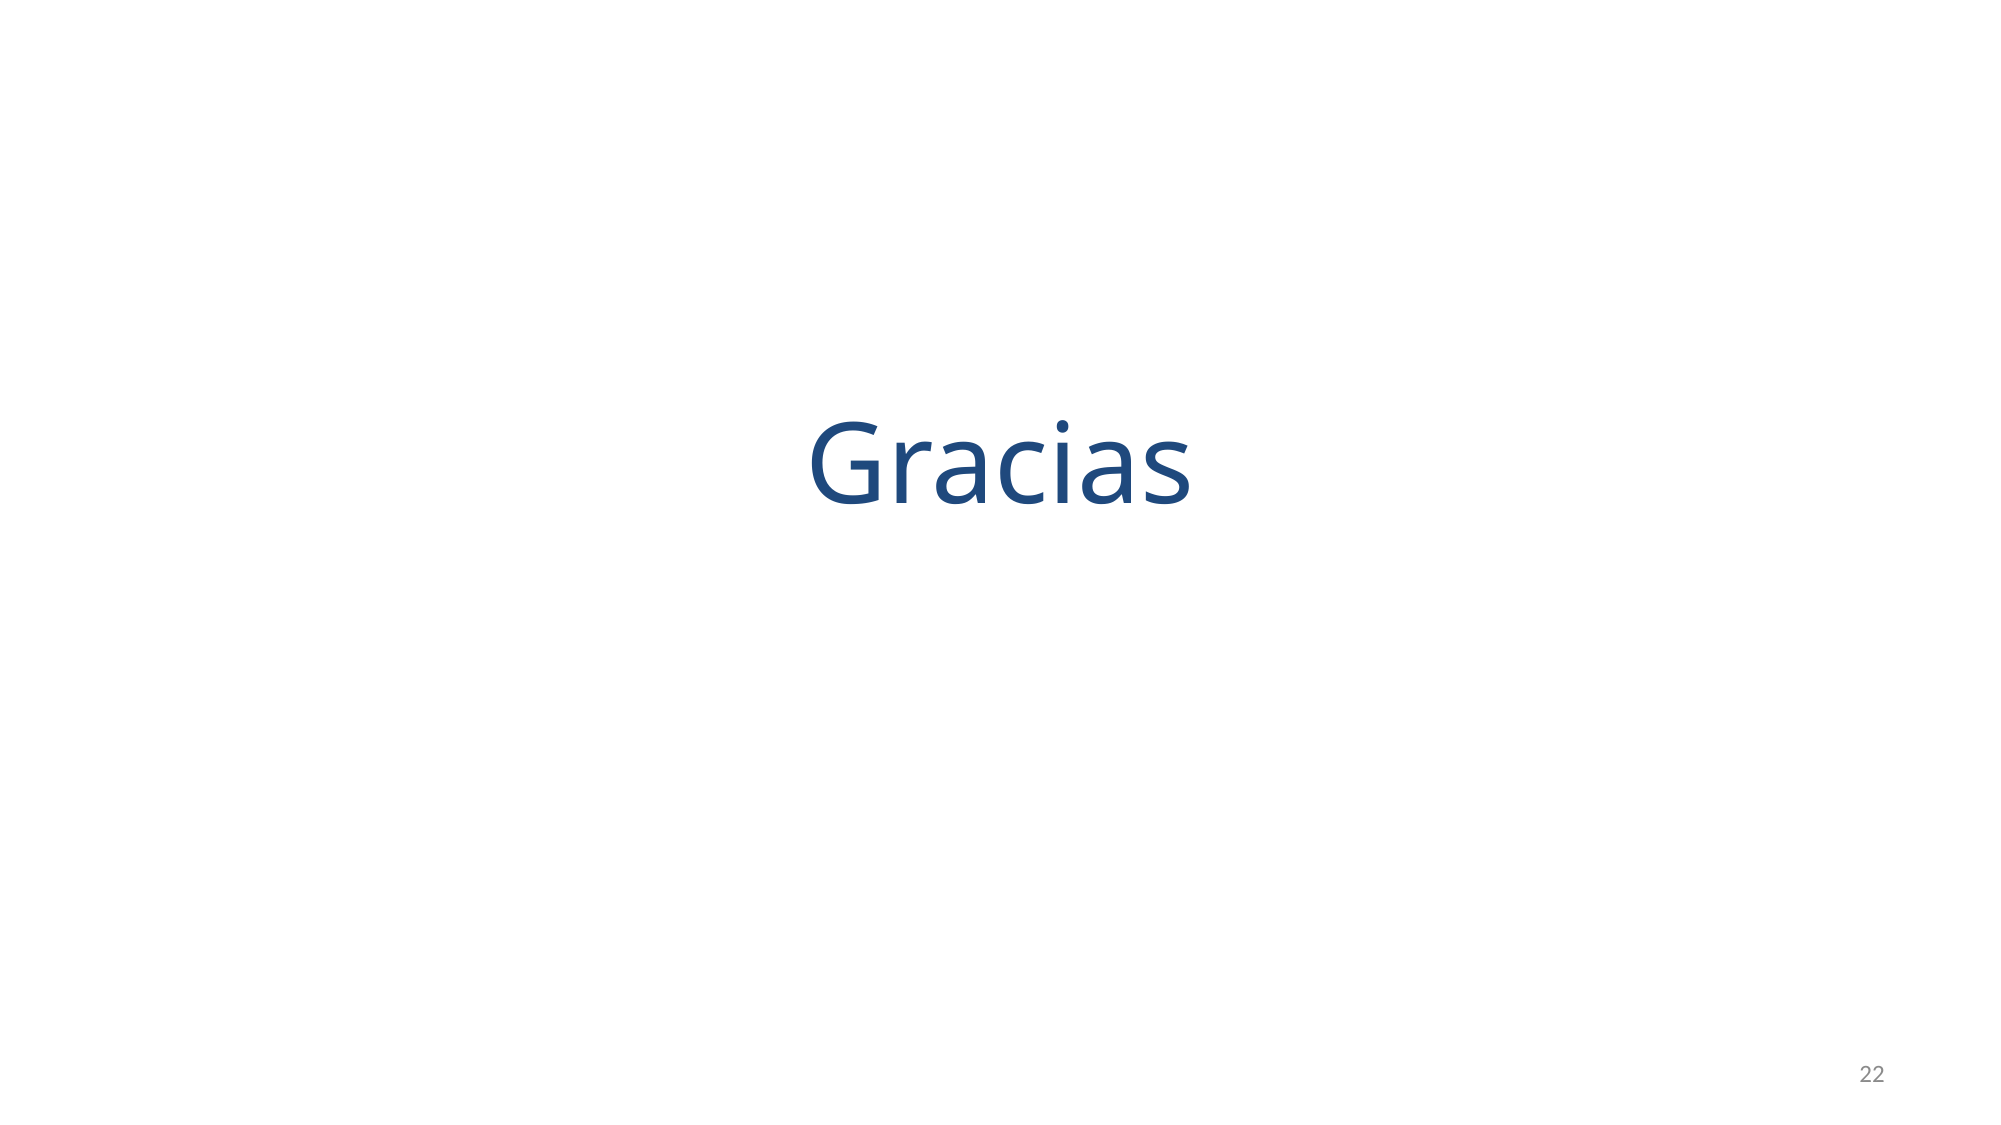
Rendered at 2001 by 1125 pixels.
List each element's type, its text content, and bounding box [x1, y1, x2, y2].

slide_number 22 [1433, 1042, 1900, 1103]
title Gracias [62, 298, 1938, 620]
